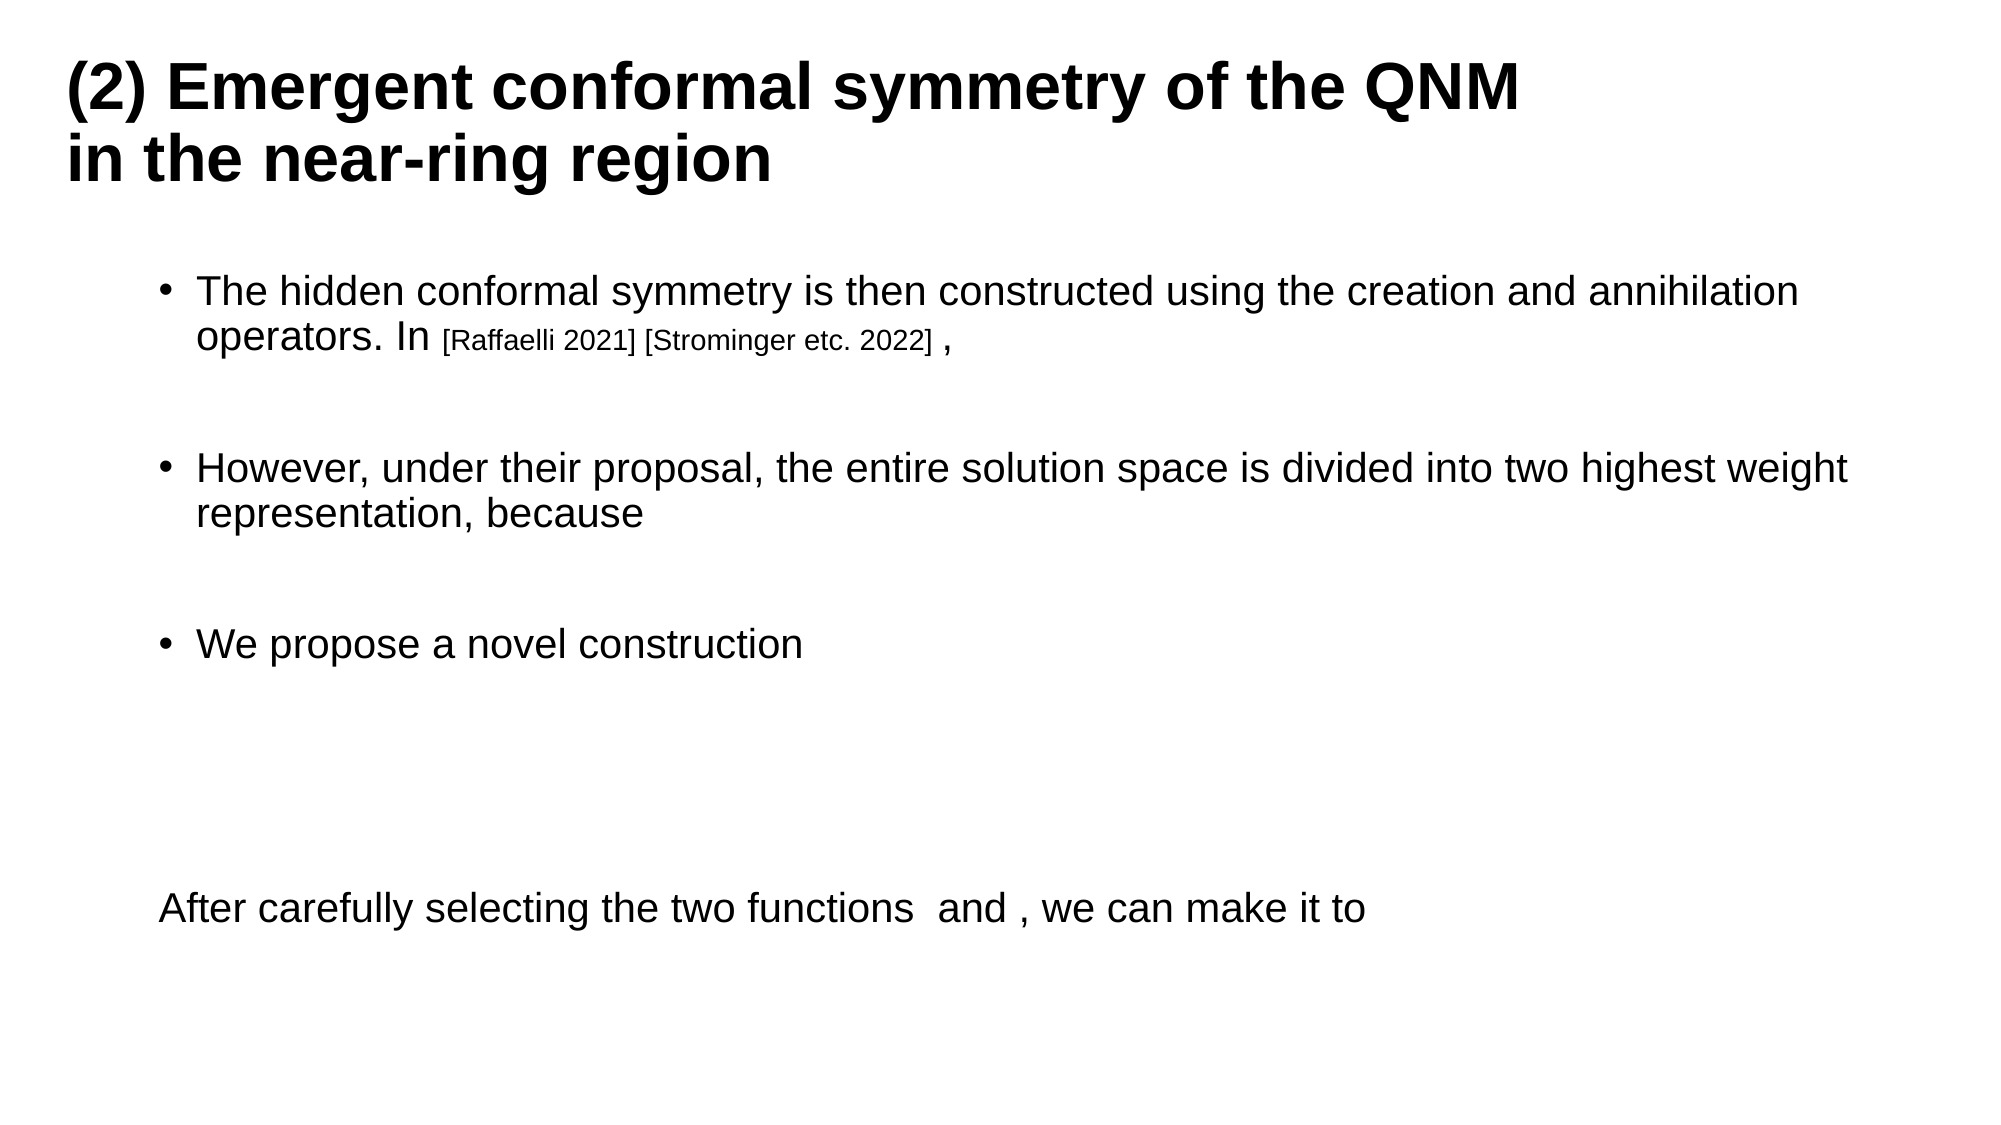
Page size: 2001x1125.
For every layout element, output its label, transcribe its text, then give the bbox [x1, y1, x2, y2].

text_box [103, 232, 1897, 1070]
title (2) Emergent conformal symmetry of the QNM in the near-ring region [51, 15, 1560, 233]
